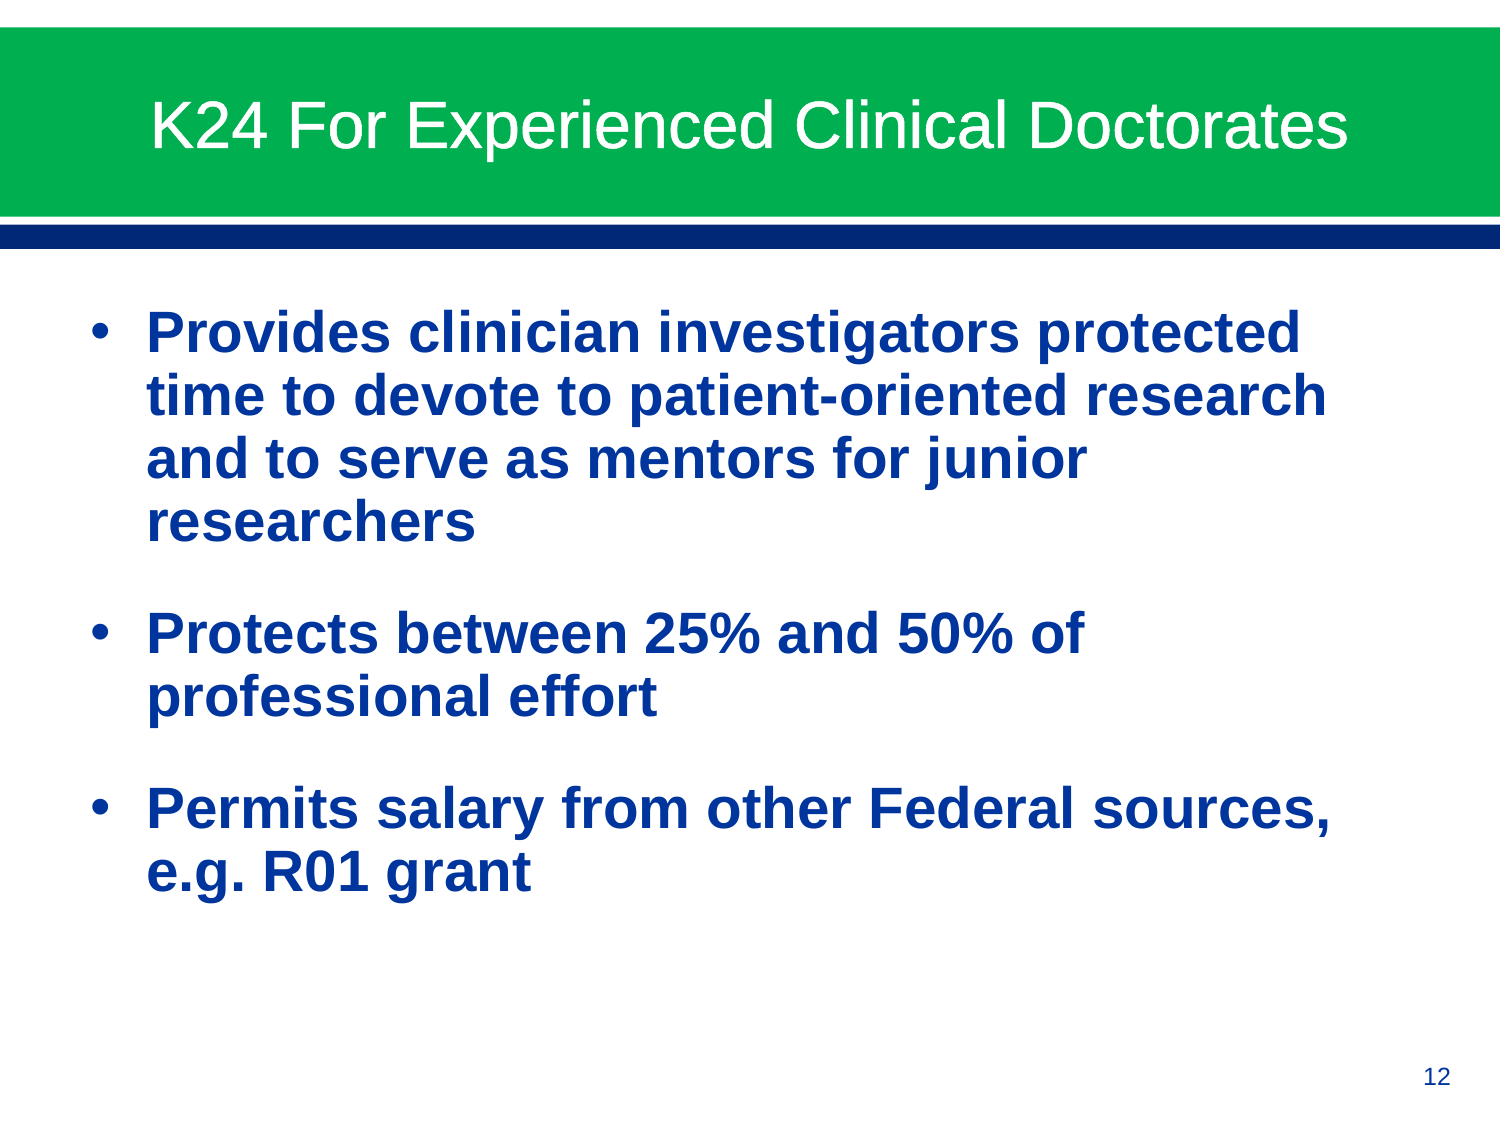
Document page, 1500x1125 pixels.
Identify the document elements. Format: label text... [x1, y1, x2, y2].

title K24 For Experienced Clinical Doctorates [75, 29, 1425, 213]
slide_number 12 [1403, 1050, 1467, 1100]
list Provides clinician investigators protected time to devote to patient-oriented research and to serve as mentors for junior researchers Protects between 25% and 50% of professional effort Permits salary from other Federal sources, e.g. R01 grant [75, 295, 1425, 1038]
